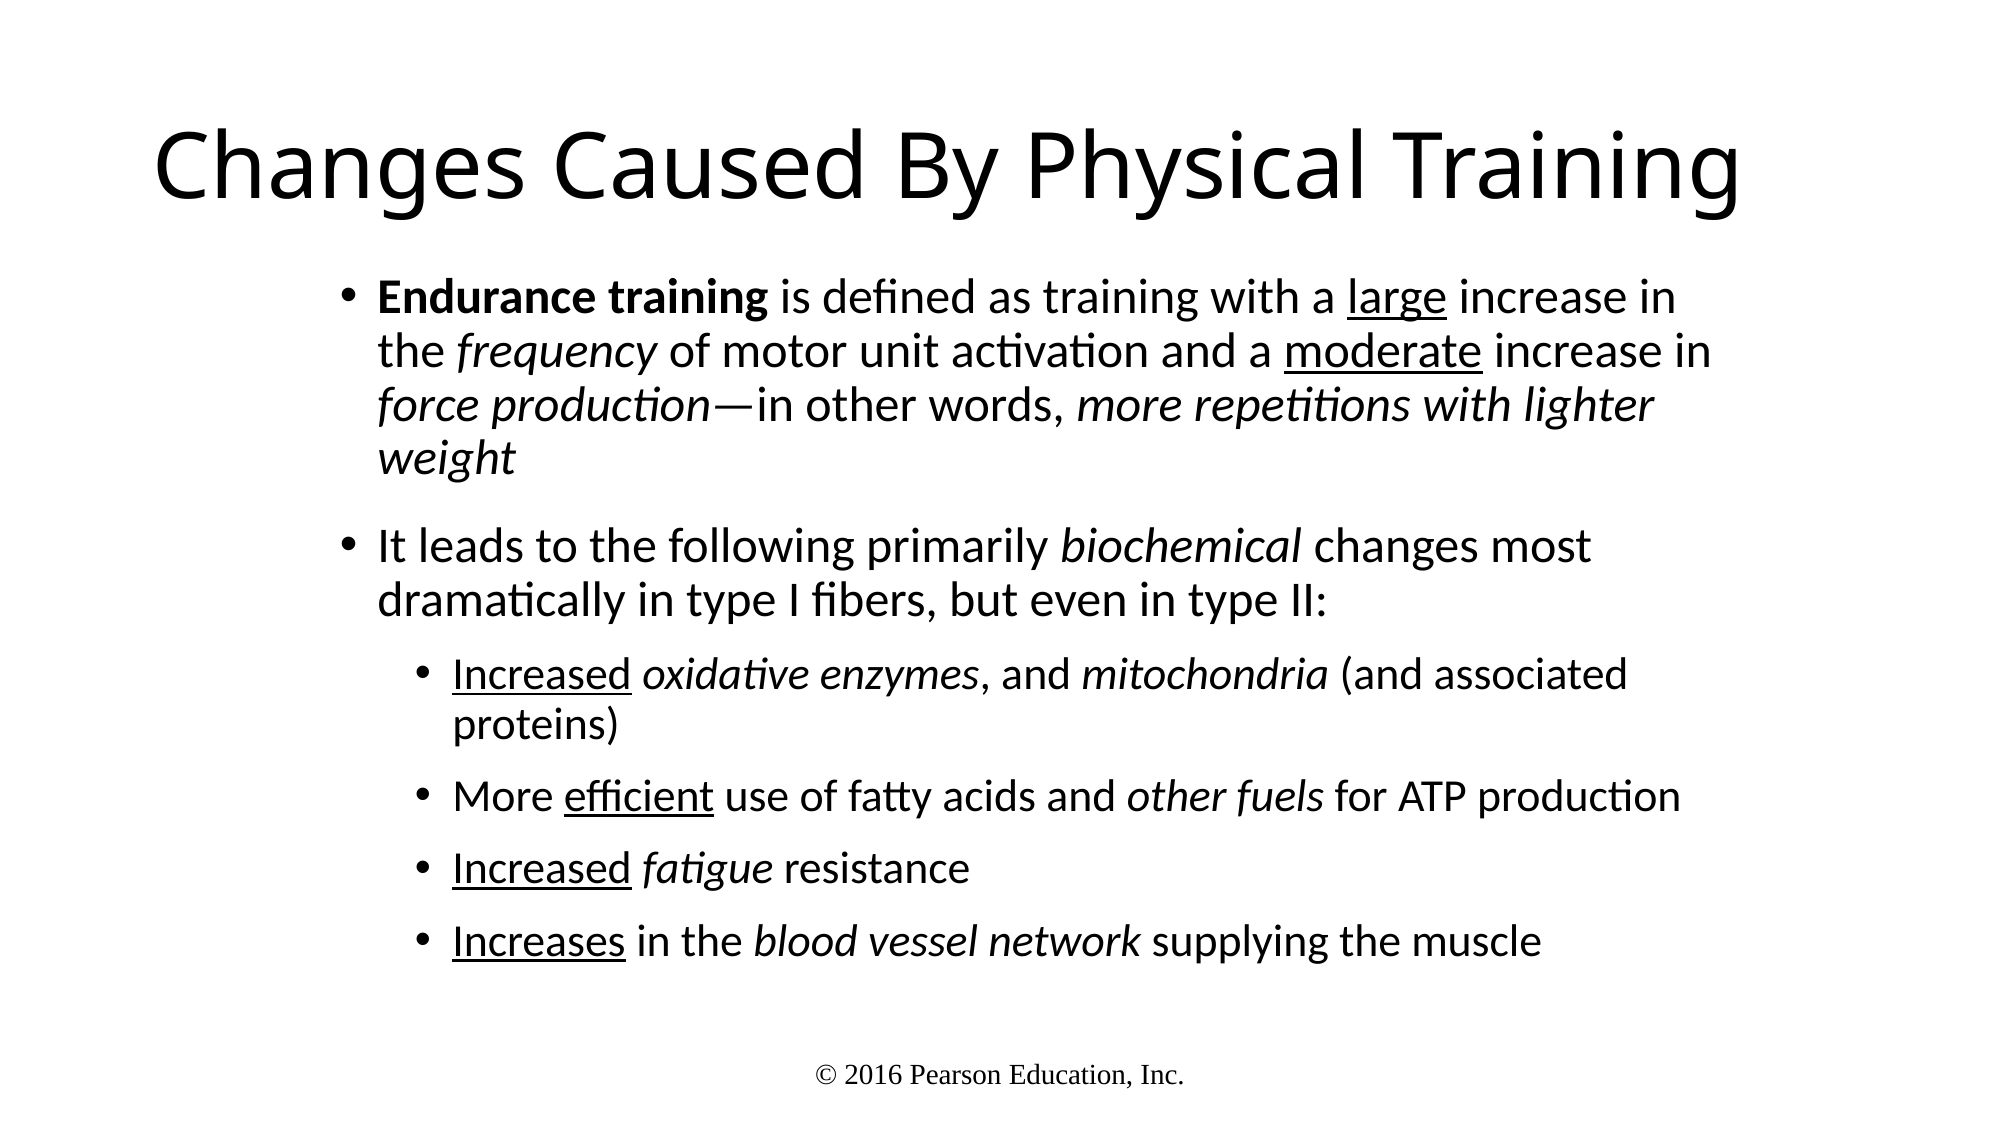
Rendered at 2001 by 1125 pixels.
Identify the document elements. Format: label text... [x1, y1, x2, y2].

title Changes Caused By Physical Training [137, 59, 1863, 278]
list Endurance training is defined as training with a large increase in the frequency of motor unit activation and a moderate increase in force production—in other words, more repetitions with lighter weight It leads to the following primarily biochemical changes most dramatically in type I fibers, but even in type II: Increased oxidative enzymes, and mitochondria (and associated proteins) More efficient use of fatty acids and other fuels for ATP production Increased fatigue resistance Increases in the blood vessel network supplying the muscle [324, 262, 1730, 1062]
footer © 2016 Pearson Education, Inc. [662, 1042, 1338, 1103]
